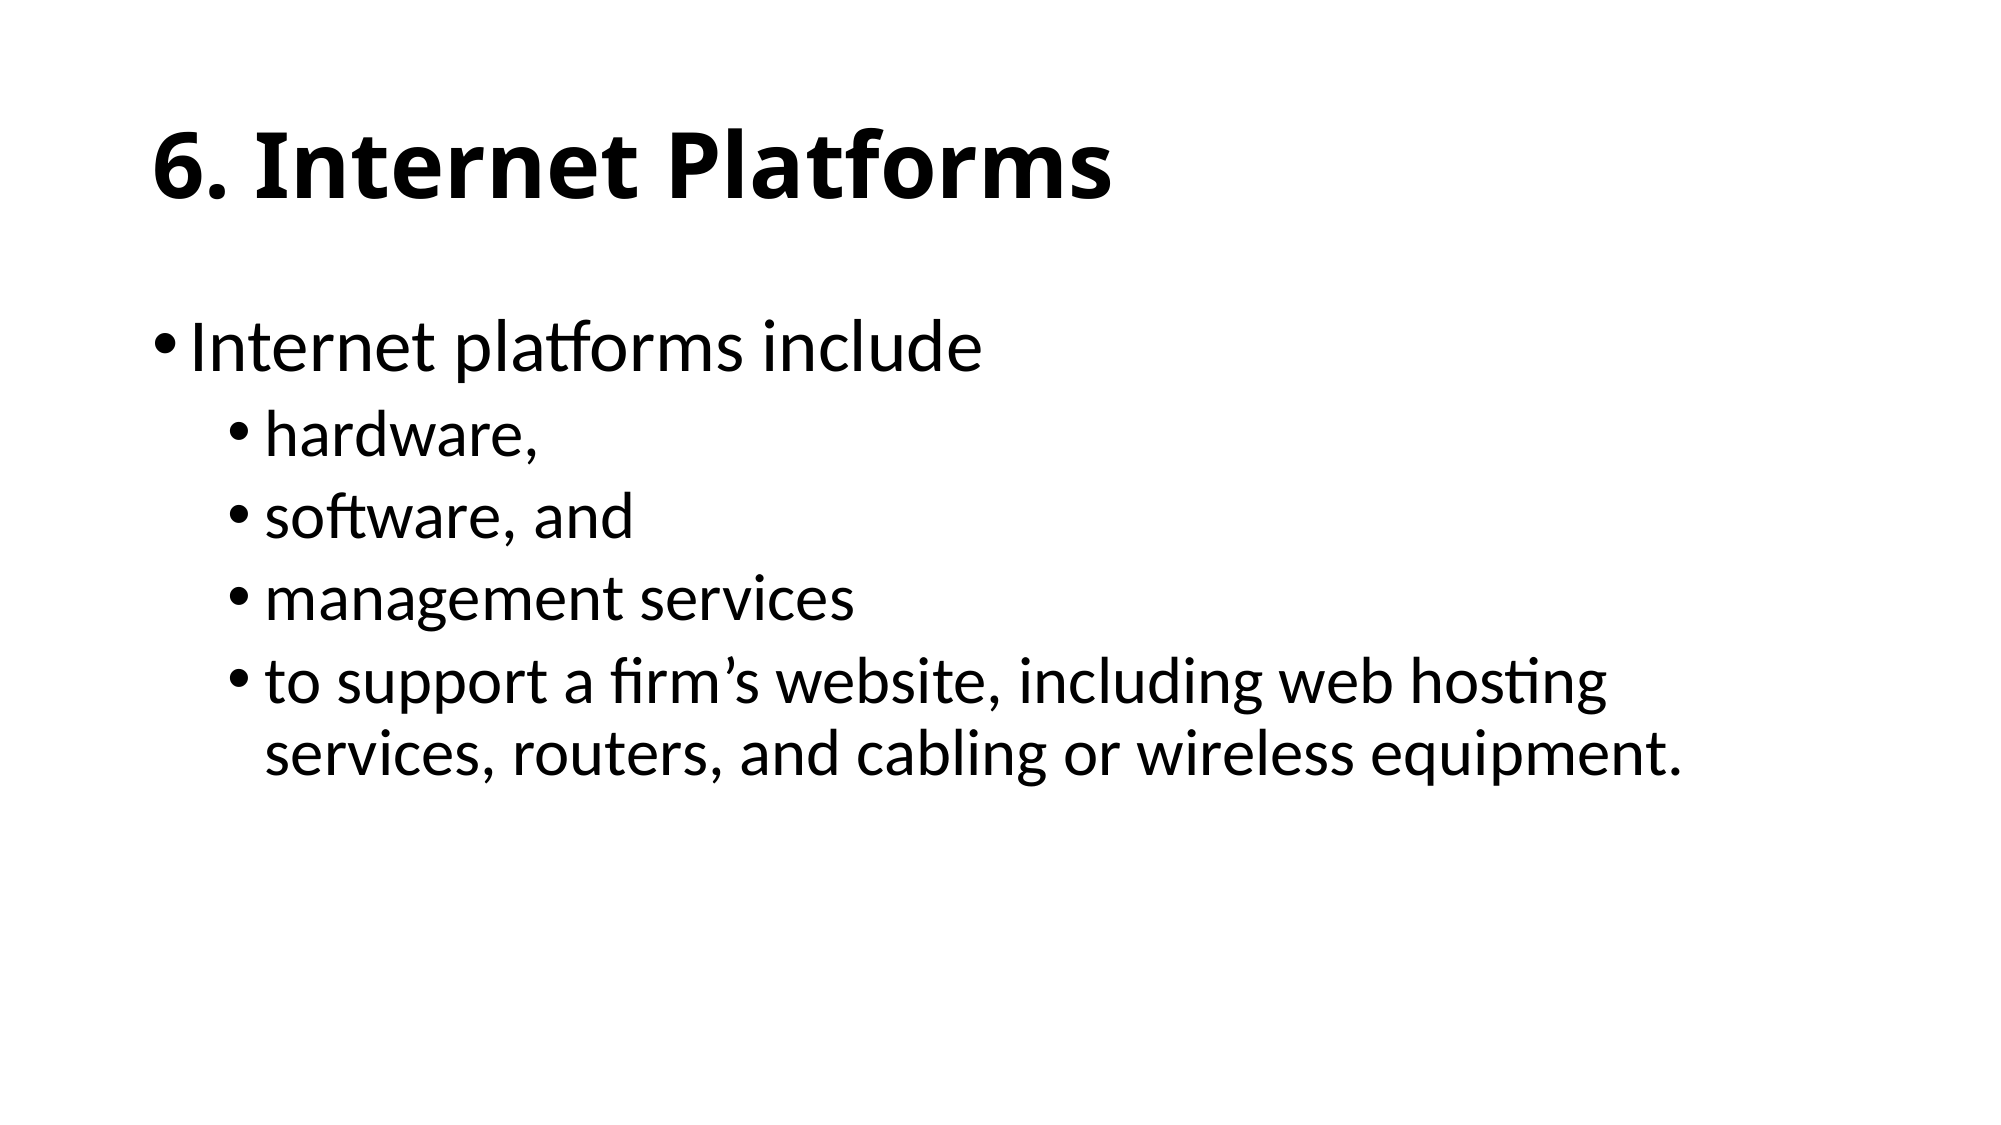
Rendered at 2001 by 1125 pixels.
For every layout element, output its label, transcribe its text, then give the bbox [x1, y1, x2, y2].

title 6. Internet Platforms [137, 59, 1863, 278]
list Internet platforms include hardware, software, and management services to support a firm’s website, including web hosting services, routers, and cabling or wireless equipment. [137, 299, 1863, 1014]
